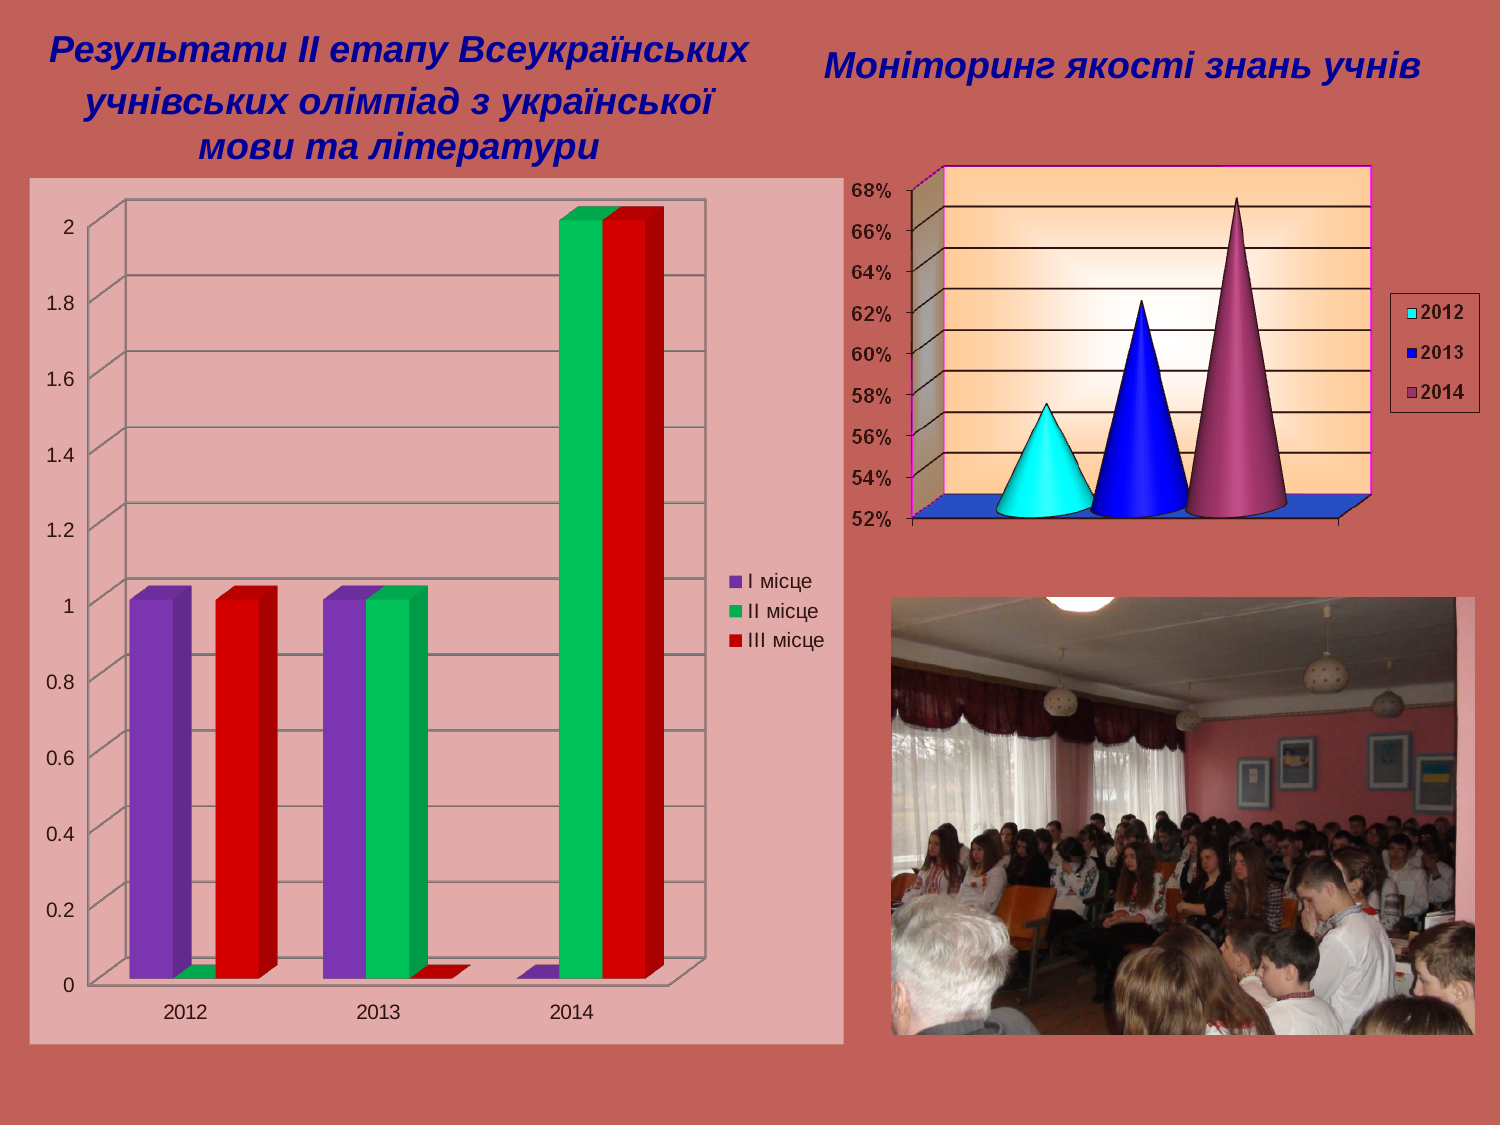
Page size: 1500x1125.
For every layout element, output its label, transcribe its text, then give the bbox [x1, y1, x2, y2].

text_box Моніторинг якості знань учнів [809, 33, 1447, 94]
chart [29, 177, 844, 1045]
text_box Результати ІІ етапу Всеукраїнських учнівських олімпіад з української мови та літератури [29, 17, 769, 175]
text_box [832, 113, 1490, 587]
picture [891, 597, 1475, 1036]
